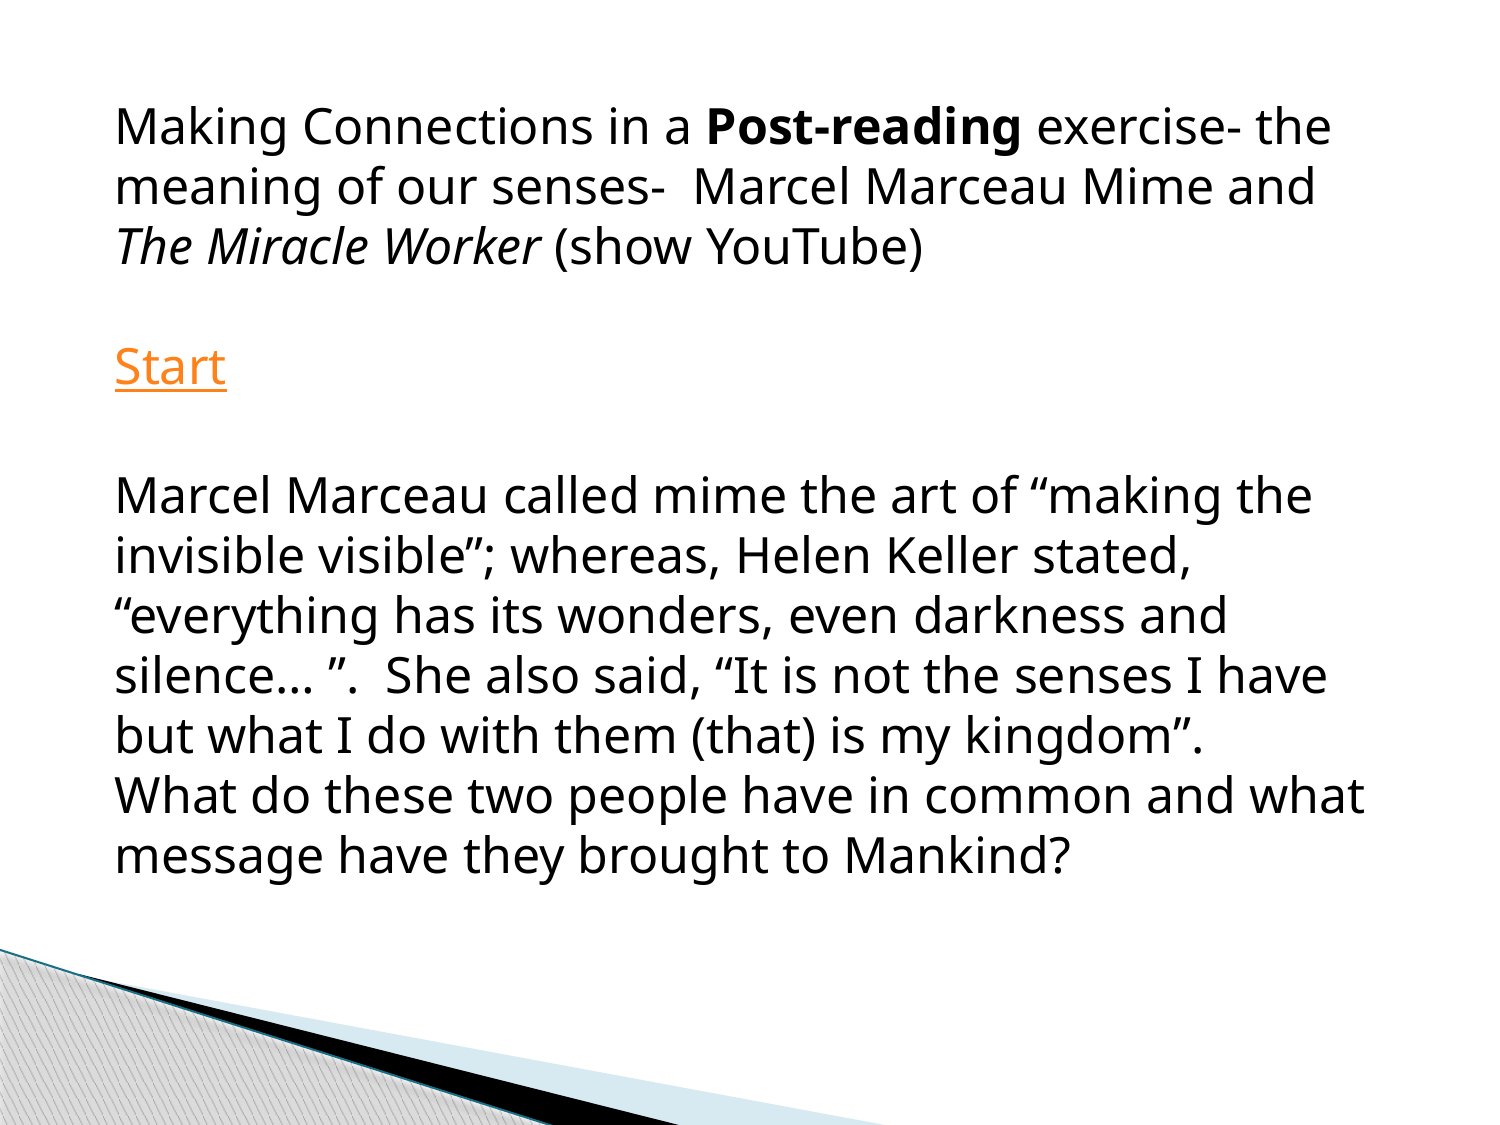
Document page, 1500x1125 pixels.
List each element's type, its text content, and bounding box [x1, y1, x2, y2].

text_box Making Connections in a Post-reading exercise- the meaning of our senses- Marcel Marceau Mime and The Miracle Worker (show YouTube) Start Marcel Marceau called mime the art of “making the invisible visible”; whereas, Helen Keller stated, “everything has its wonders, even darkness and silence… ”. She also said, “It is not the senses I have but what I do with them (that) is my kingdom”. What do these two people have in common and what message have they brought to Mankind? [99, 87, 1388, 1011]
